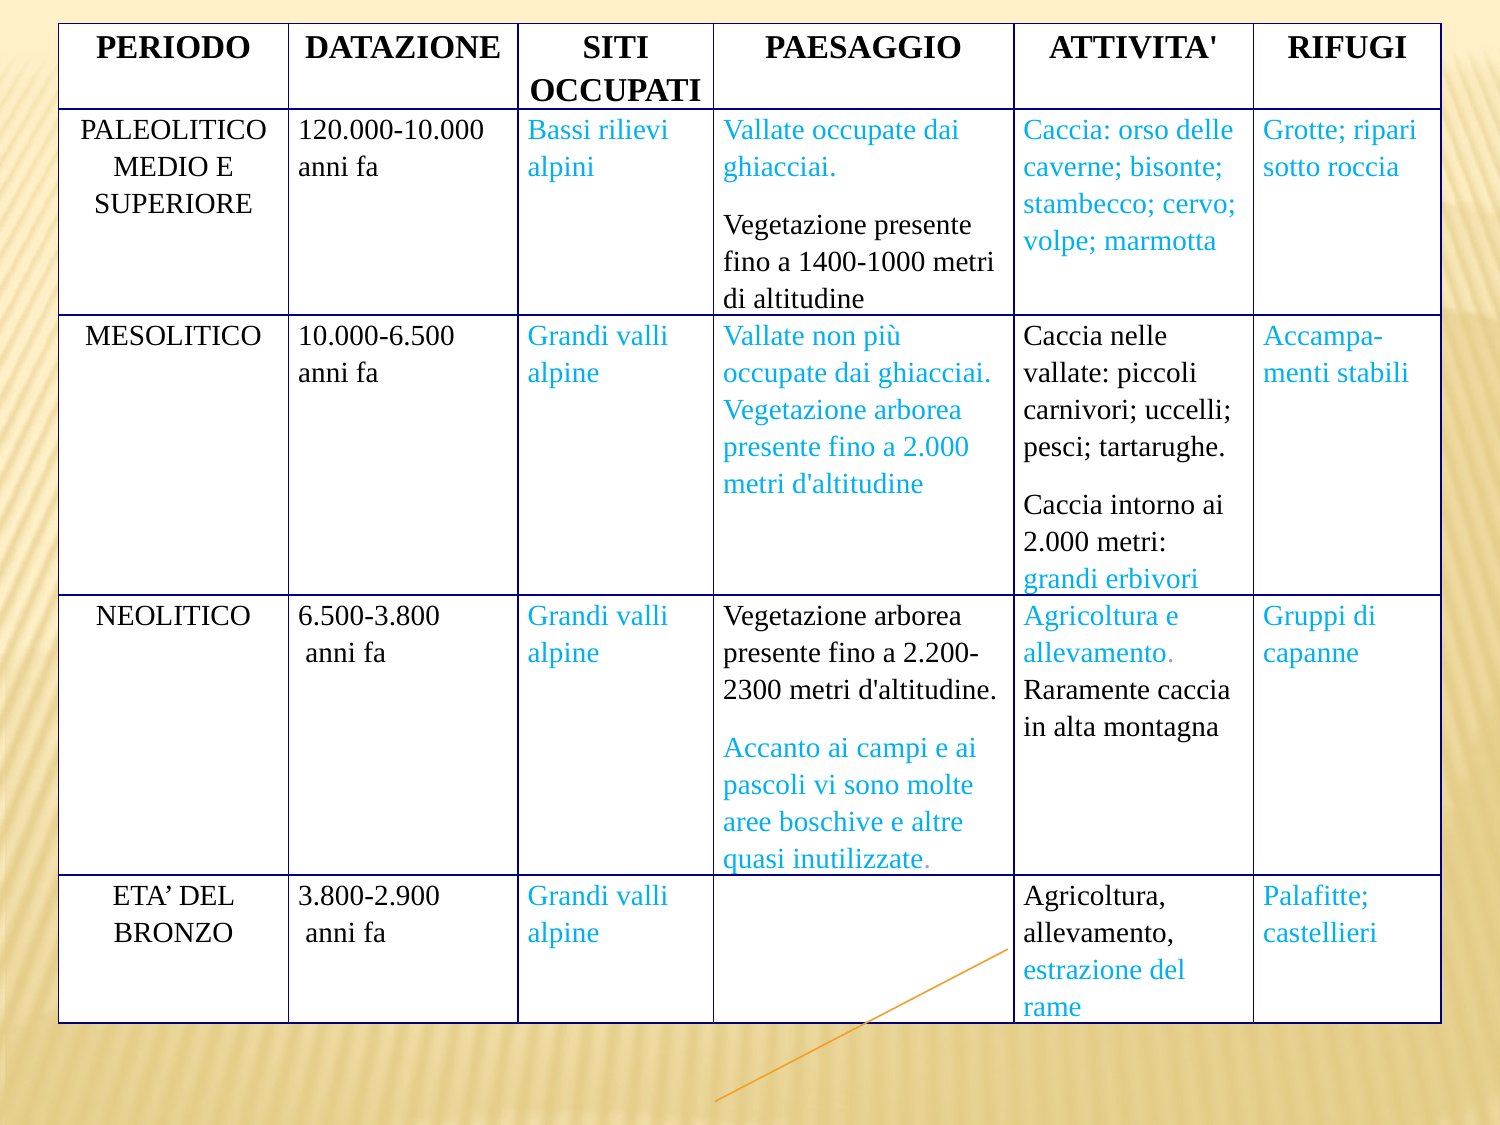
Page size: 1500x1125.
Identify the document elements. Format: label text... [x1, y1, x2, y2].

table_cell Grandi valli alpine [519, 596, 713, 874]
table_cell Gruppi di capanne [1254, 596, 1440, 874]
table_cell ETA’ DEL BRONZO [59, 876, 288, 1022]
table_cell 6.500-3.800 anni fa [289, 596, 517, 874]
table_cell Agricoltura e allevamento. Raramente caccia in alta montagna [1015, 596, 1253, 874]
table_header ATTIVITA' [1015, 24, 1253, 108]
table_header RIFUGI [1254, 24, 1440, 108]
table_header DATAZIONE [289, 24, 517, 108]
table_cell NEOLITICO [59, 596, 288, 874]
table_cell Vallate occupate dai ghiacciai. Vegetazione presente fino a 1400-1000 metri di altitudine [714, 110, 1013, 314]
table_cell Grandi valli alpine [519, 316, 713, 594]
table_cell Grandi valli alpine [519, 876, 713, 1022]
table_cell [714, 876, 1013, 952]
table_cell Caccia: orso delle caverne; bisonte; stambecco; cervo; volpe; marmotta [1015, 110, 1253, 314]
table_cell 10.000-6.500 anni fa [289, 316, 517, 594]
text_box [714, 948, 1009, 1102]
table_cell Grotte; ripari sotto roccia [1254, 110, 1440, 314]
table_header PERIODO [59, 24, 288, 108]
table_cell Caccia nelle vallate: piccoli carnivori; uccelli; pesci; tartarughe. Caccia intorno ai 2.000 metri: grandi erbivori [1015, 316, 1253, 594]
table_cell 120.000-10.000 anni fa [289, 110, 517, 314]
table_cell Bassi rilievi alpini [519, 110, 713, 314]
table_cell Agricoltura, allevamento, estrazione del rame [1015, 876, 1253, 1022]
table_header PAESAGGIO [714, 24, 1013, 108]
table_cell Vallate non più occupate dai ghiacciai. Vegetazione arborea presente fino a 2.000 metri d'altitudine [714, 316, 1013, 594]
table_cell PALEOLITICO MEDIO E SUPERIORE [59, 110, 288, 314]
table_cell Vegetazione arborea presente fino a 2.200-2300 metri d'altitudine. Accanto ai campi e ai pascoli vi sono molte aree boschive e altre quasi inutilizzate. [714, 596, 1013, 874]
table_cell 3.800-2.900 anni fa [289, 876, 517, 1022]
table_header SITI OCCUPATI [519, 24, 713, 108]
table_cell MESOLITICO [59, 316, 288, 594]
table_cell Accampa-menti stabili [1254, 316, 1440, 594]
table_cell Palafitte; castellieri [1254, 876, 1440, 1022]
